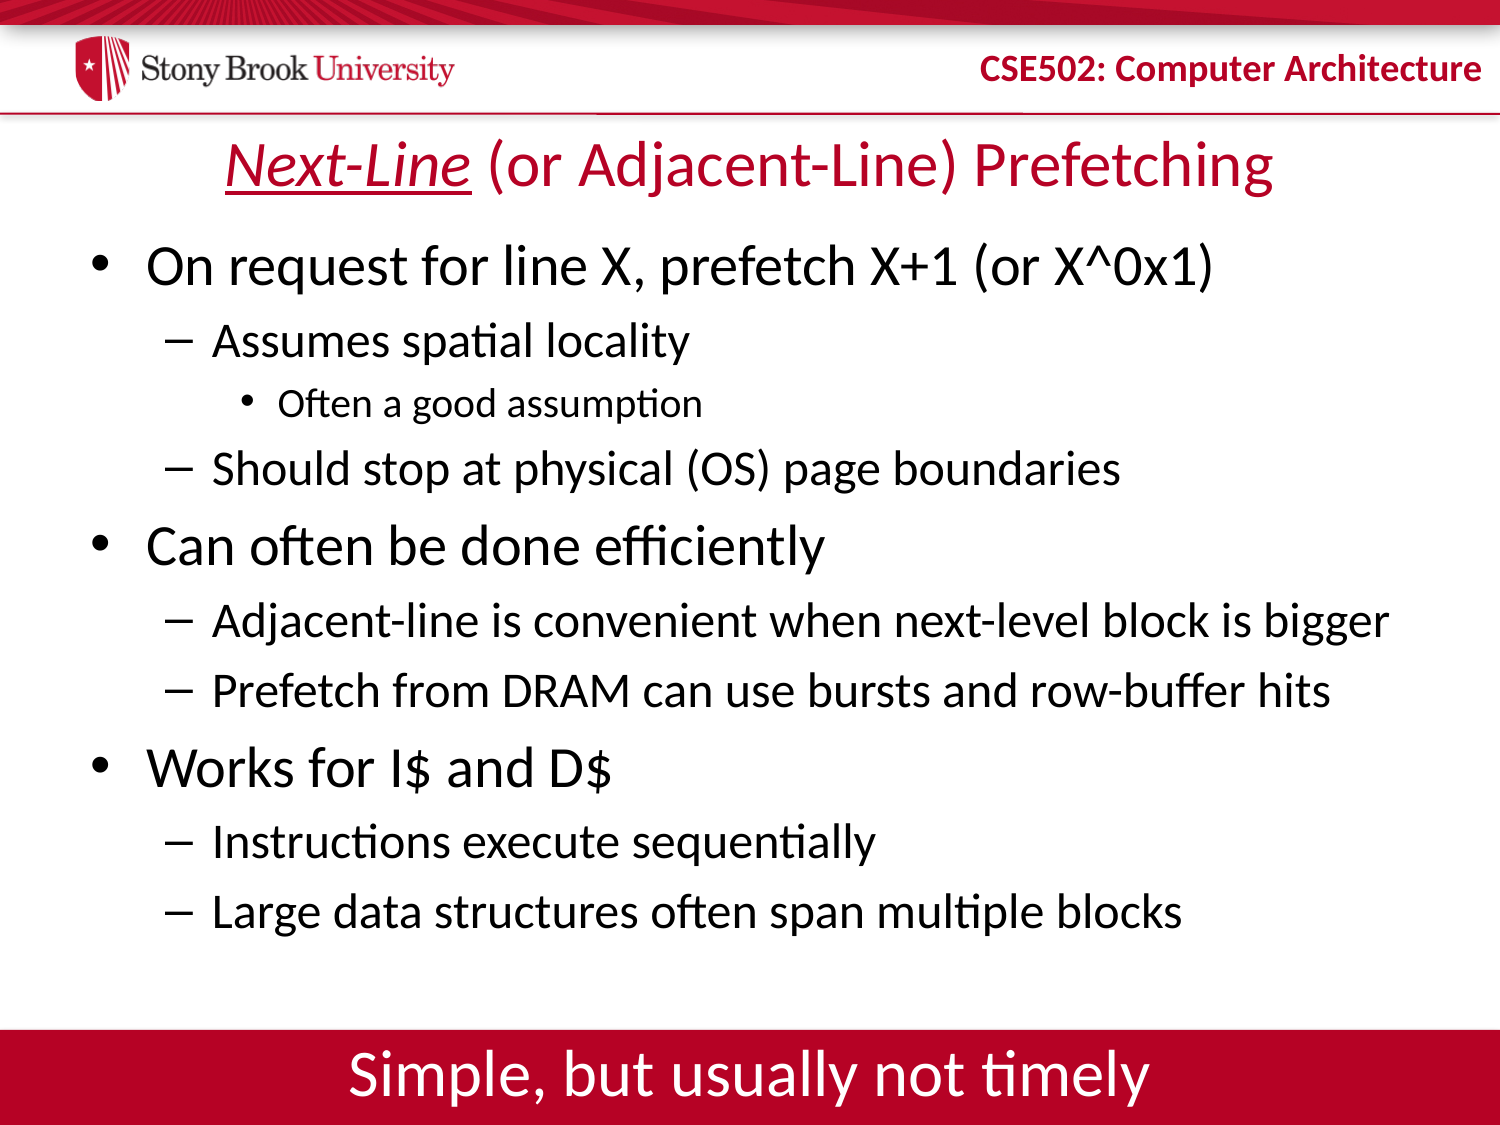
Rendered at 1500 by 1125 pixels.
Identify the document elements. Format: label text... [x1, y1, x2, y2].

list On request for line X, prefetch X+1 (or X^0x1) Assumes spatial locality Often a good assumption Should stop at physical (OS) page boundaries Can often be done efficiently Adjacent-line is convenient when next-level block is bigger Prefetch from DRAM can use bursts and row-buffer hits Works for I$ and D$ Instructions execute sequentially Large data structures often span multiple blocks [75, 219, 1425, 1023]
title Next-Line (or Adjacent-Line) Prefetching [0, 113, 1500, 209]
text_box Simple, but usually not timely [0, 1023, 1500, 1117]
picture [0, 0, 1500, 25]
